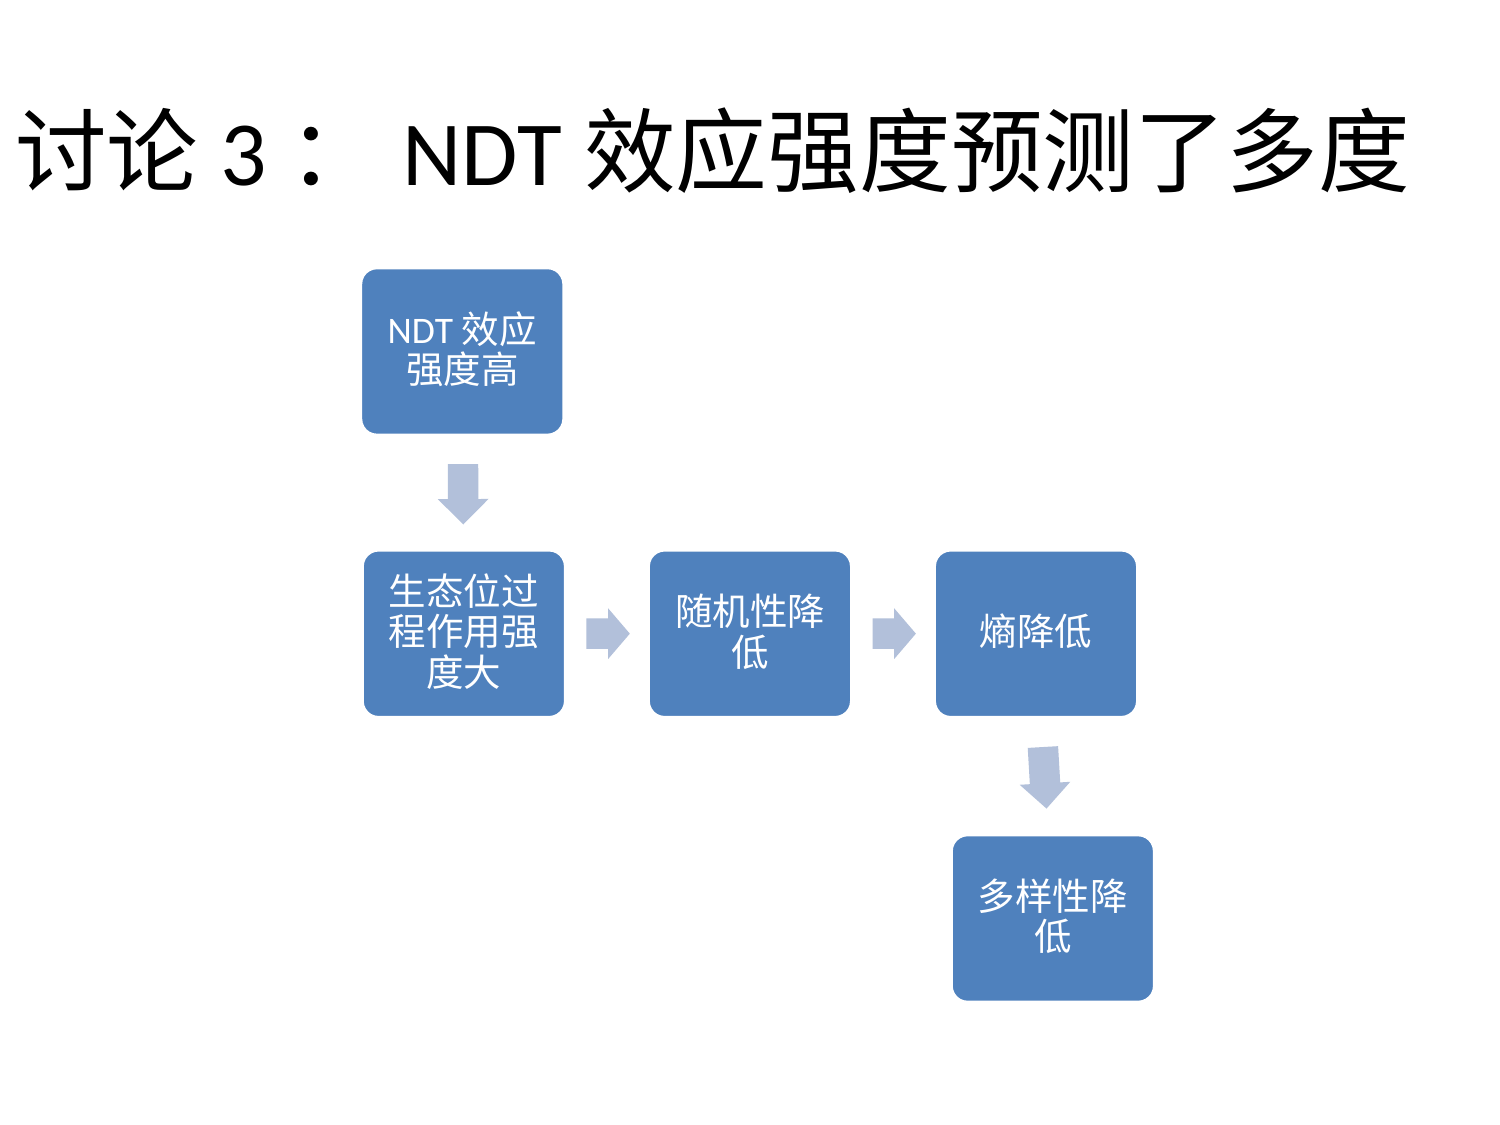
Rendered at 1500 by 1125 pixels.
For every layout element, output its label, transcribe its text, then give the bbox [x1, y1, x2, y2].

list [74, 262, 1426, 1006]
title 讨论3：NDT效应强度预测了多度 [0, 54, 1425, 243]
